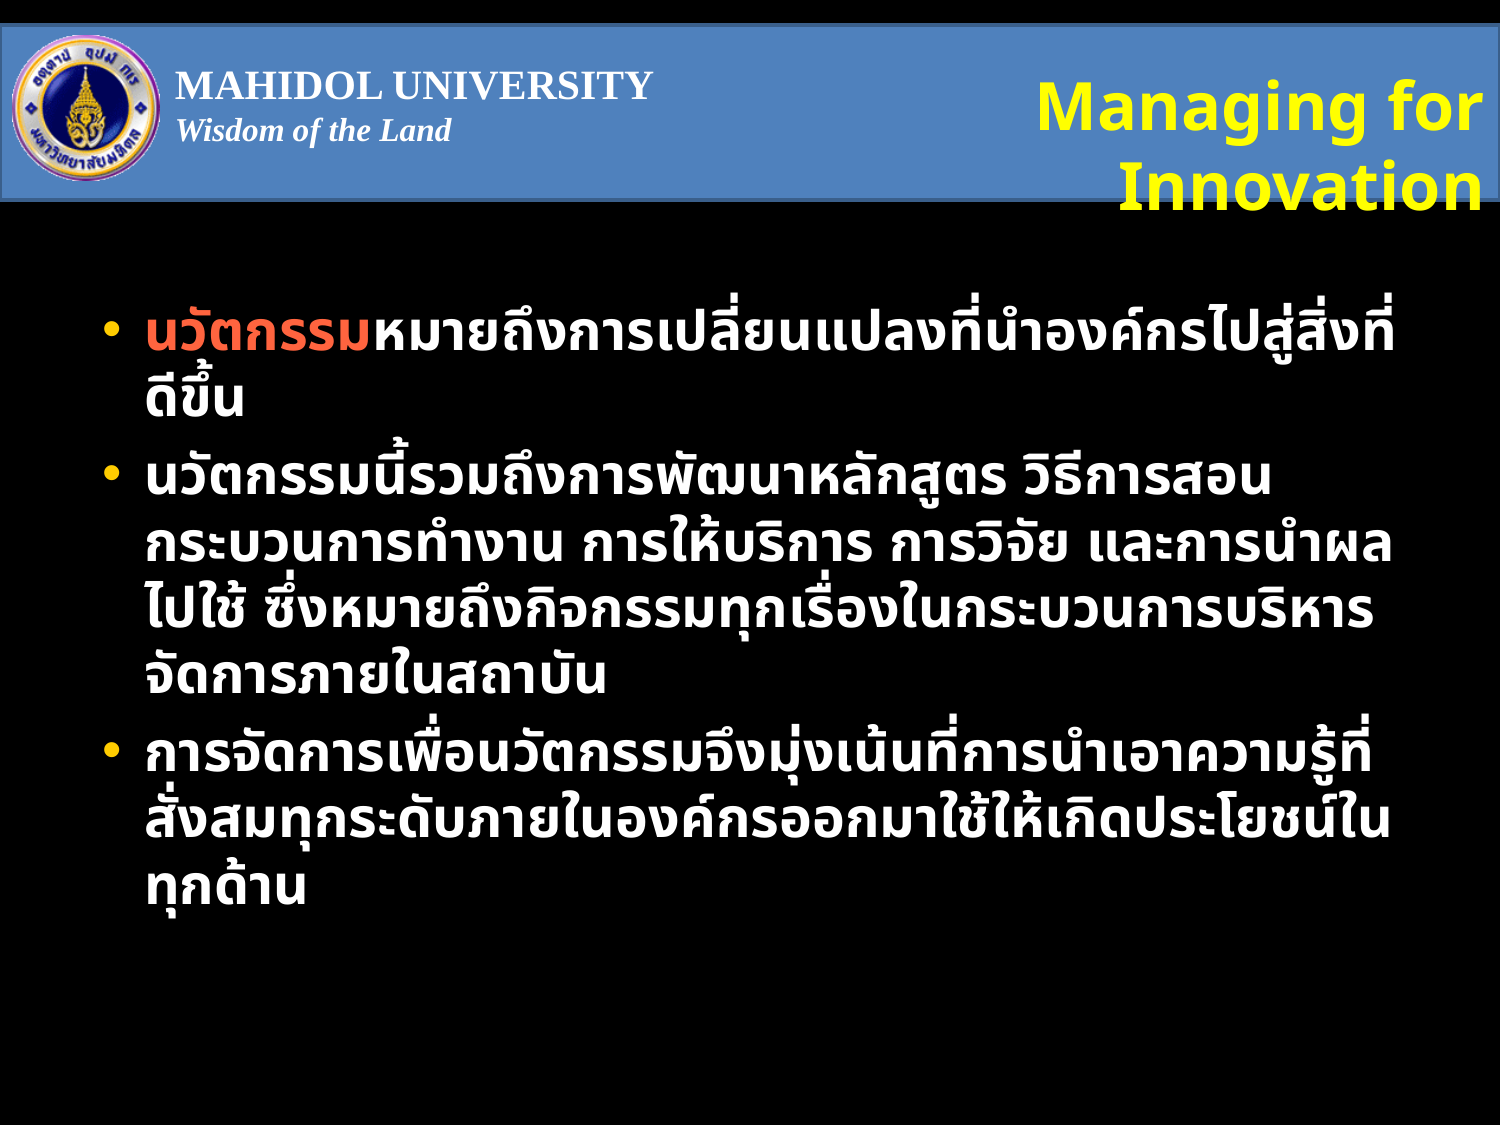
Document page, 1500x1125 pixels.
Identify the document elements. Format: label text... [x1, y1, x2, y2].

picture [12, 35, 160, 181]
list นวัตกรรมหมายถึงการเปลี่ยนแปลงที่นำองค์กรไปสู่สิ่งที่ดีขึ้น นวัตกรรมนี้รวมถึงการพัฒนาหลักสูตร วิธีการสอน กระบวนการทำงาน การให้บริการ การวิจัย และการนำผลไปใช้ ซึ่งหมายถึงกิจกรรมทุกเรื่องในกระบวนการบริหารจัดการภายในสถาบัน การจัดการเพื่อนวัตกรรมจึงมุ่งเน้นที่การนำเอาความรู้ที่สั่งสมทุกระดับภายในองค์กรออกมาใช้ให้เกิดประโยชน์ในทุกด้าน [87, 287, 1438, 926]
title Managing for Innovation [662, 62, 1500, 226]
